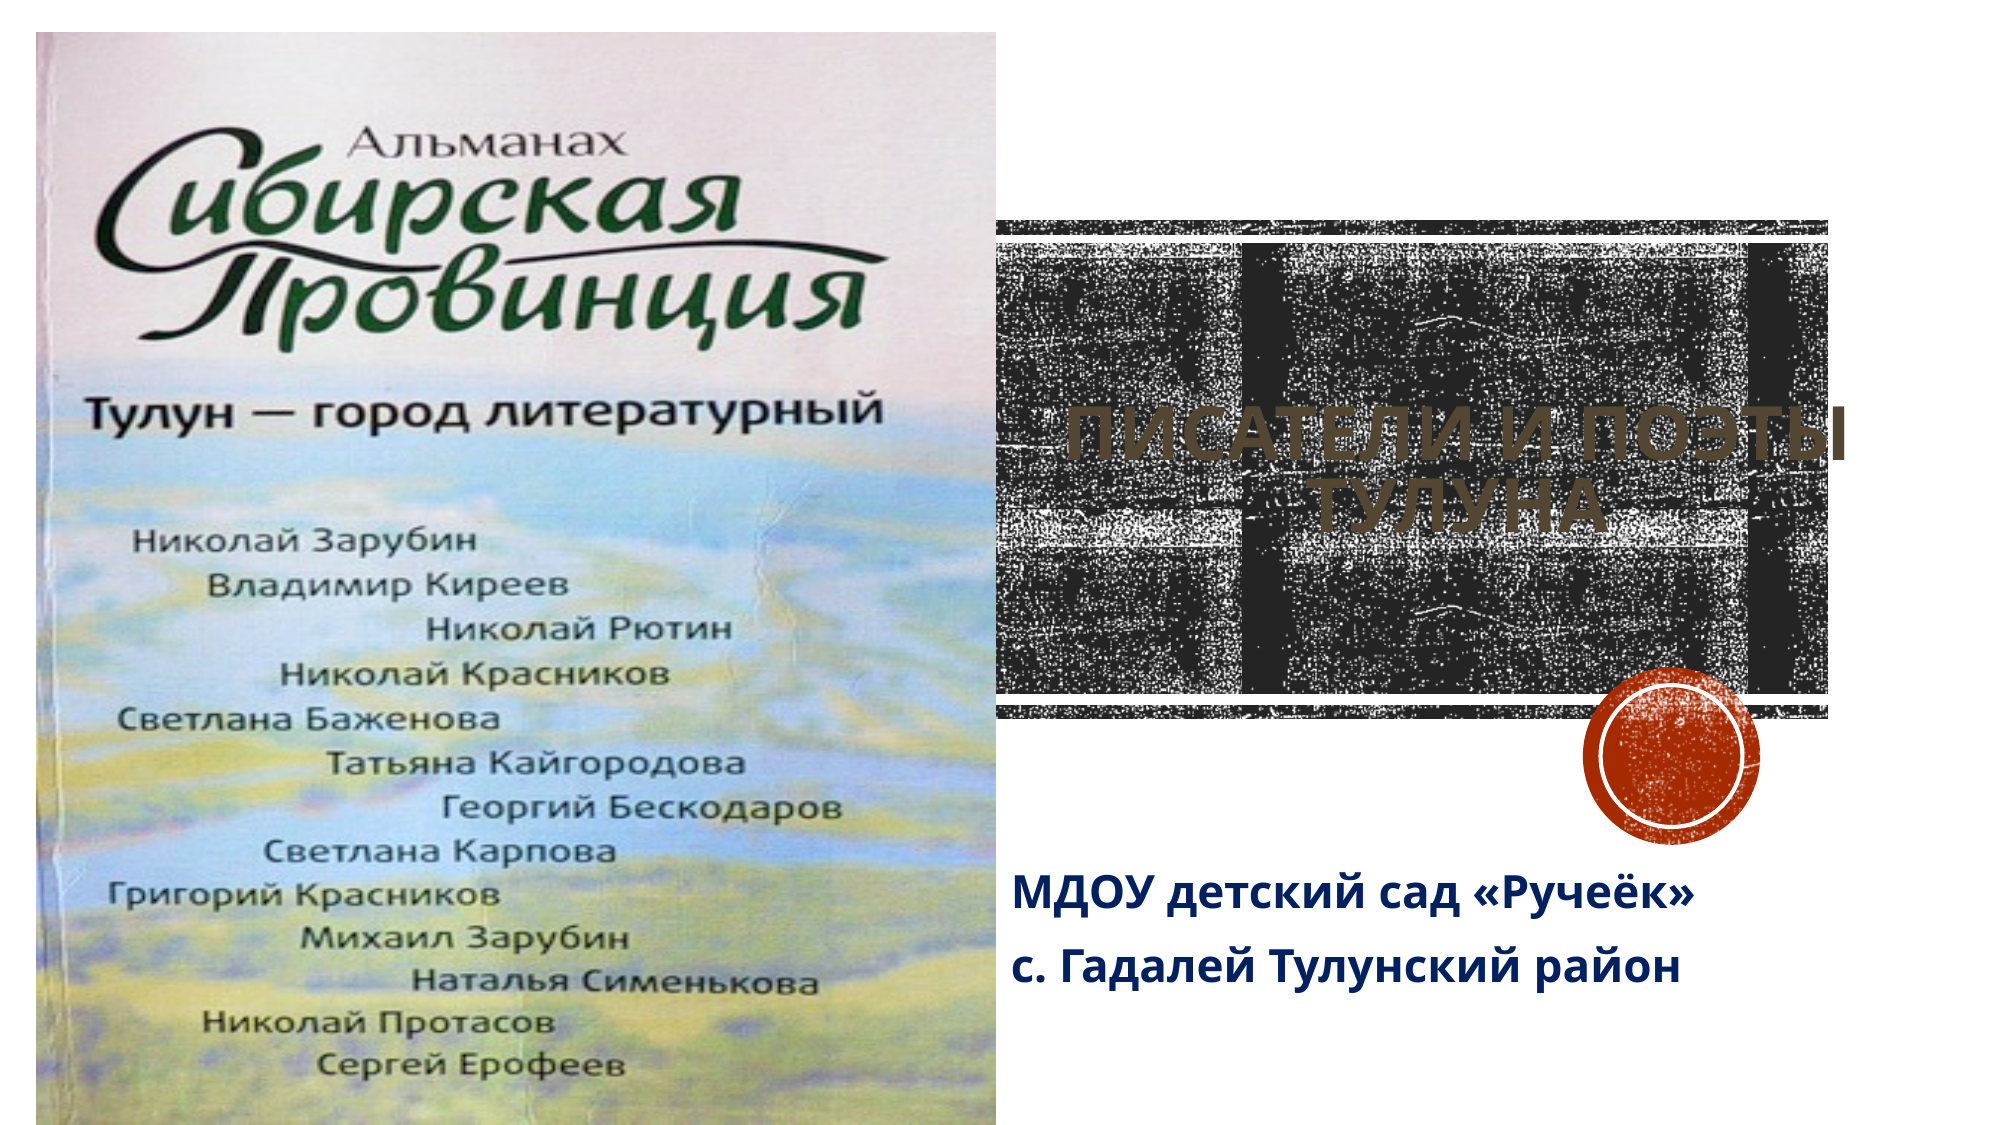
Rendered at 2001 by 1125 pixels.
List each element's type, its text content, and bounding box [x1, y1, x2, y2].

picture [36, 32, 997, 1125]
subtitle МДОУ детский сад «Ручеёк» с. Гадалей Тулунский район [997, 861, 1847, 1037]
title Писатели и поэты Тулуна [997, 230, 1955, 720]
